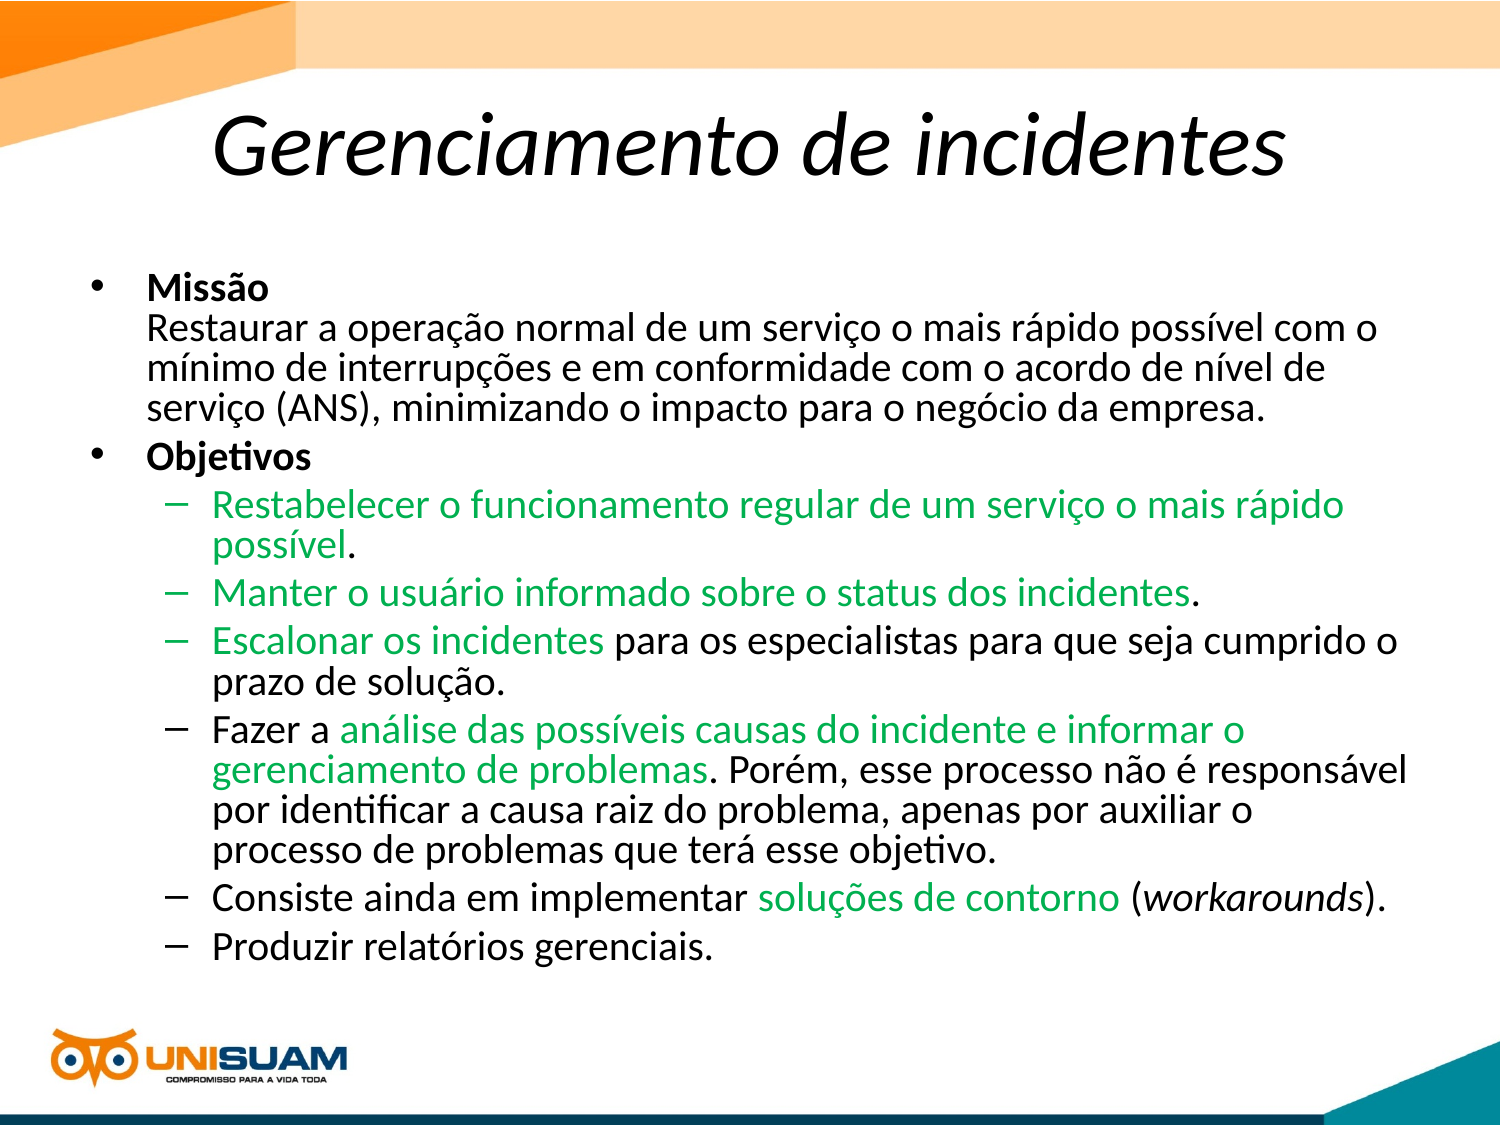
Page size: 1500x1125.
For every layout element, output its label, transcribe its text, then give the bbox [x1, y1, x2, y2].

title Gerenciamento de incidentes [75, 45, 1425, 233]
picture [0, 1, 1500, 1125]
list Missão Restaurar a operação normal de um serviço o mais rápido possível com o mínimo de interrupções e em conformidade com o acordo de nível de serviço (ANS), minimizando o impacto para o negócio da empresa. Objetivos Restabelecer o funcionamento regular de um serviço o mais rápido possível. Manter o usuário informado sobre o status dos incidentes. Escalonar os incidentes para os especialistas para que seja cumprido o prazo de solução. Fazer a análise das possíveis causas do incidente e informar o gerenciamento de problemas. Porém, esse processo não é responsável por identificar a causa raiz do problema, apenas por auxiliar o processo de problemas que terá esse objetivo. Consiste ainda em implementar soluções de contorno (workarounds). Produzir relatórios gerenciais. [75, 262, 1425, 1005]
